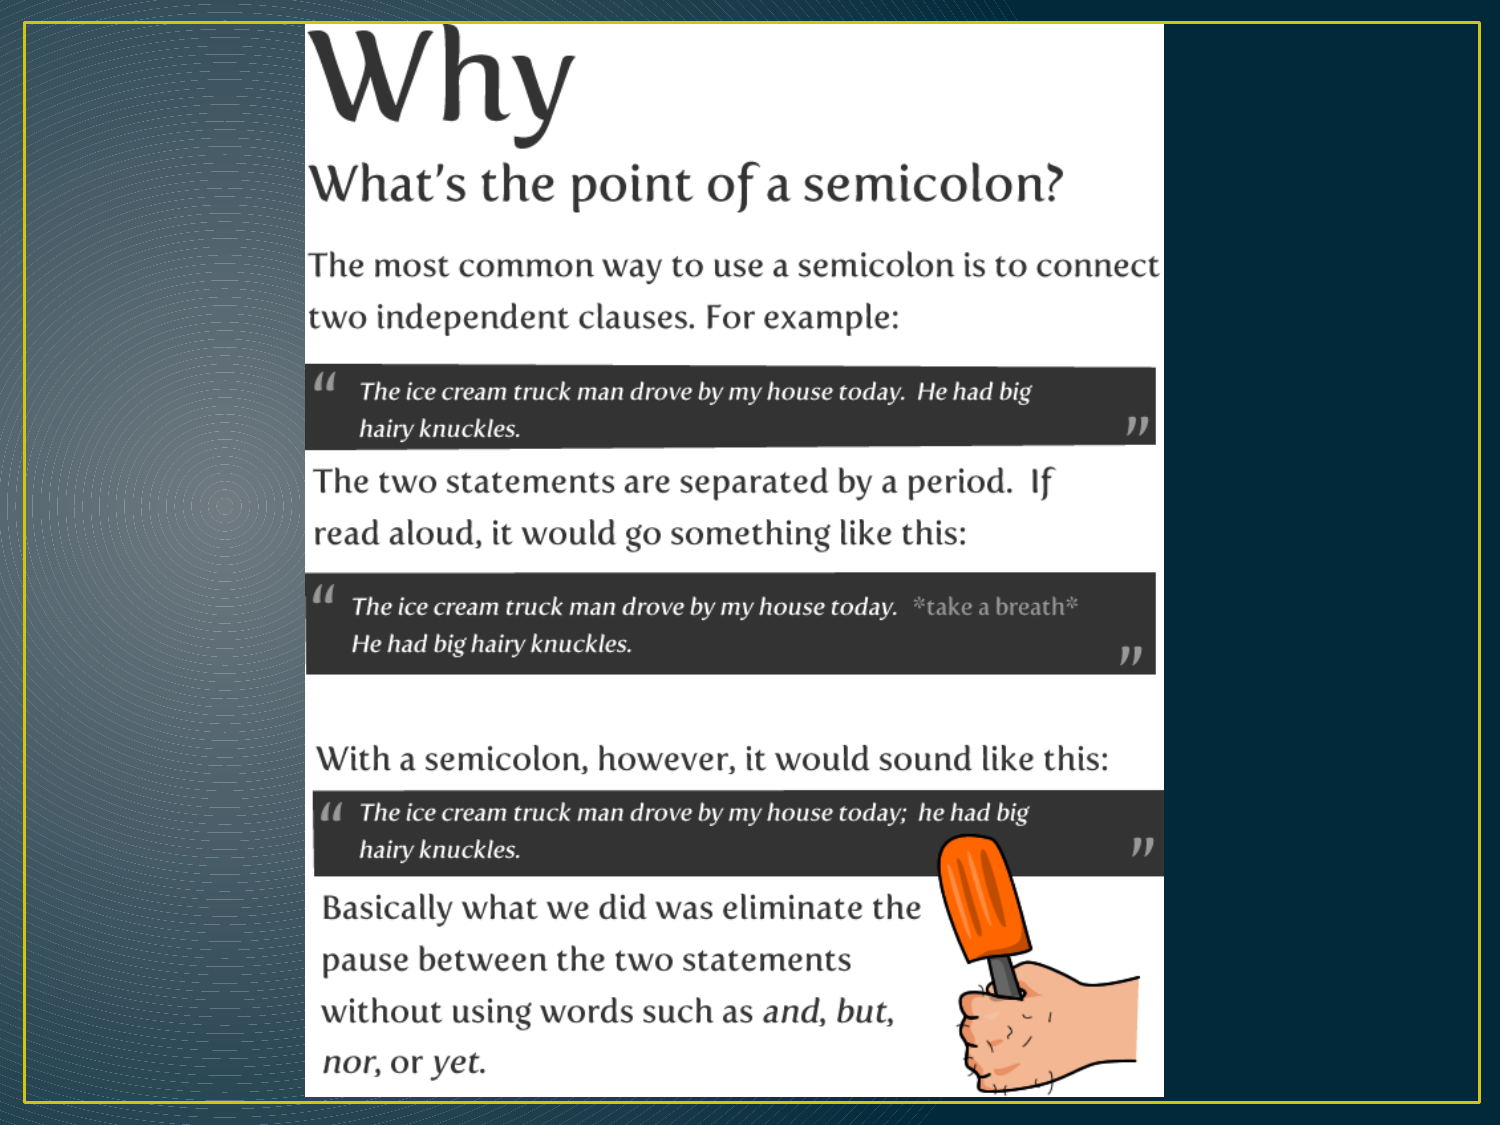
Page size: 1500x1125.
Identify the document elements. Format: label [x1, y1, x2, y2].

picture [888, 1104, 901, 1110]
picture [305, 24, 1163, 1097]
